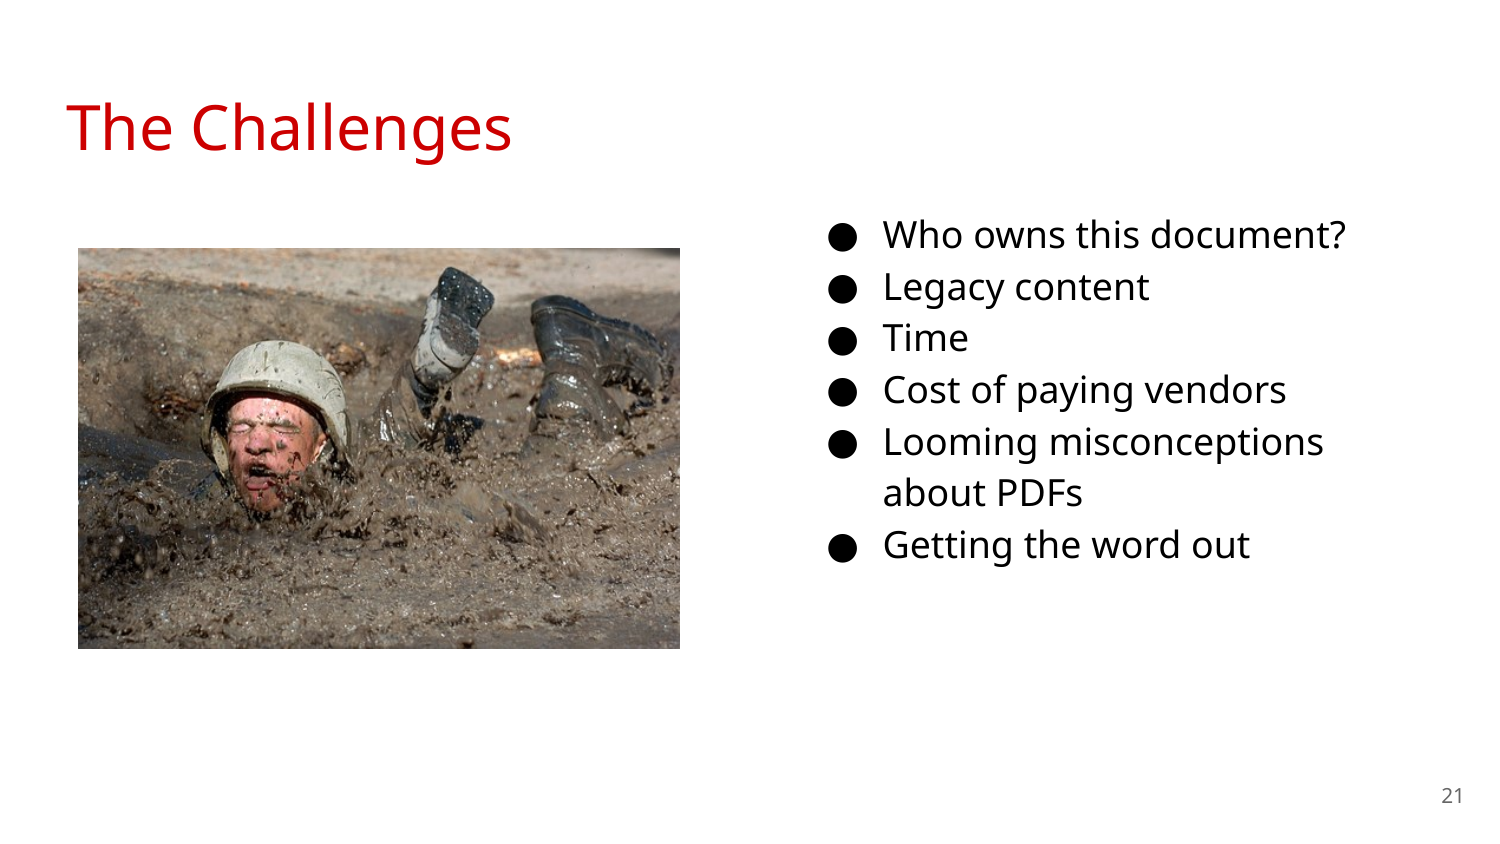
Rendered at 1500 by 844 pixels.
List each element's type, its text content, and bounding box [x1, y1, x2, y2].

list Who owns this document? Legacy content Time Cost of paying vendors Looming misconceptions about PDFs Getting the word out [792, 189, 1449, 750]
picture [78, 248, 680, 650]
title The Challenges [51, 72, 1449, 167]
slide_number 21 [1389, 764, 1480, 830]
